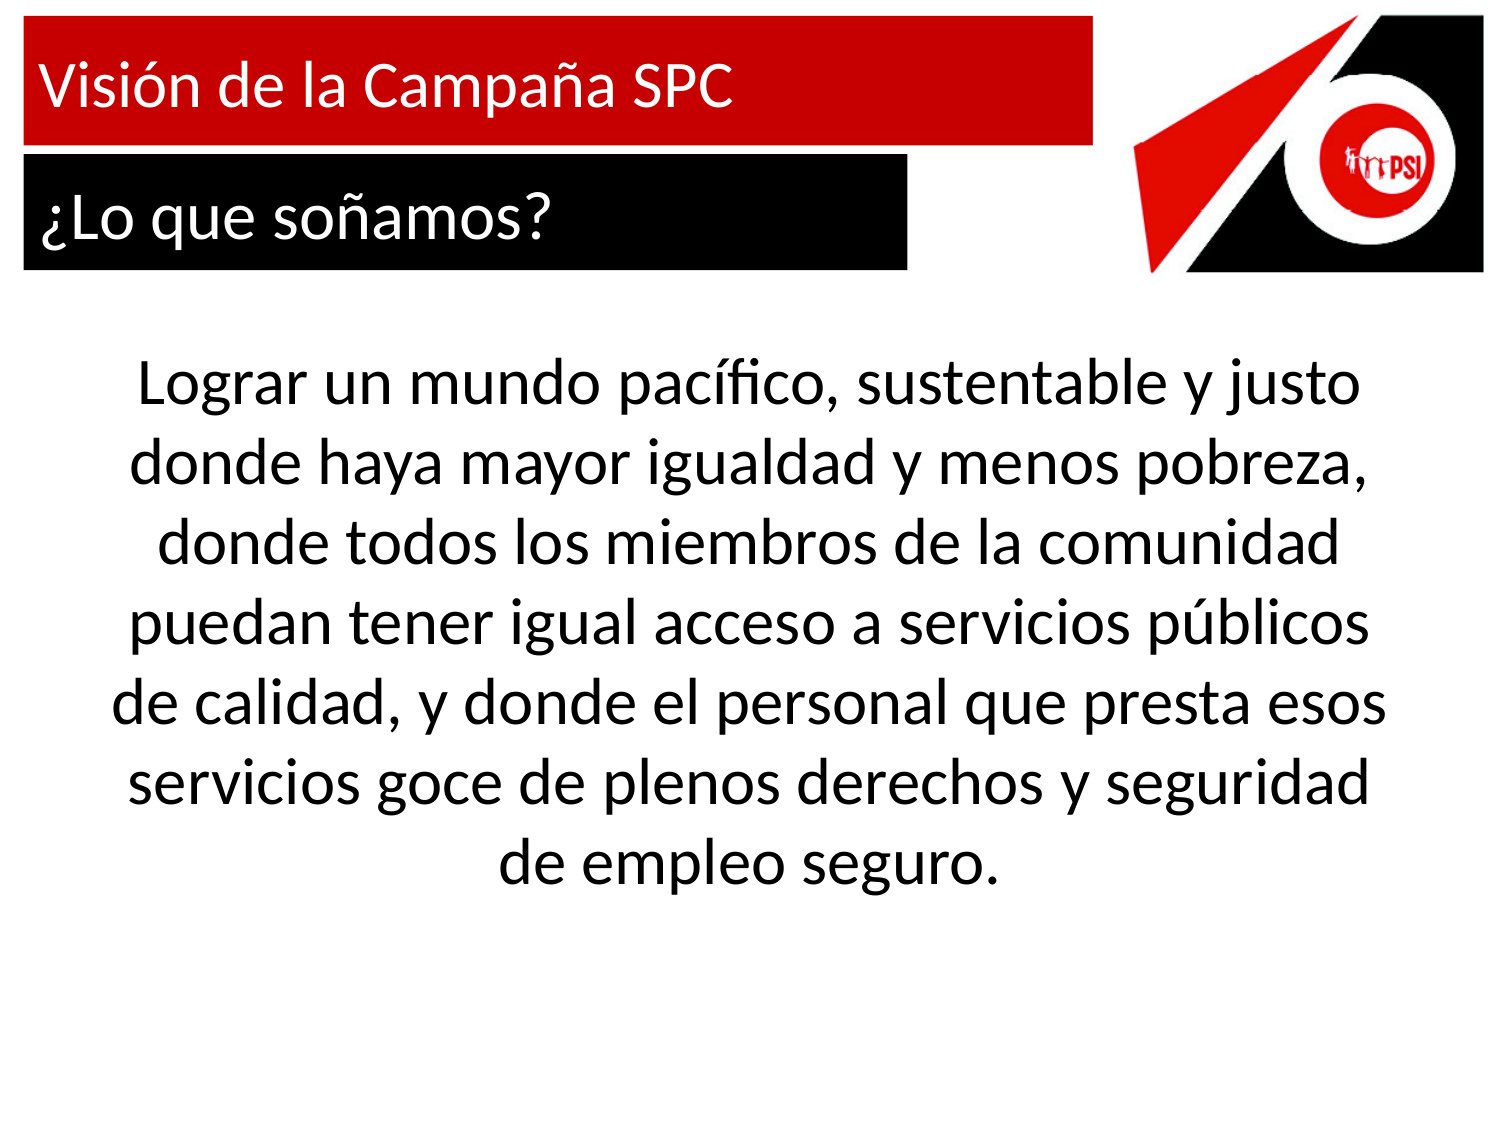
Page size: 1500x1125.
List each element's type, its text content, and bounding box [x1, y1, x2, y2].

picture [1092, 11, 1485, 275]
title Visión de la Campaña SPC [23, 15, 1088, 146]
text_box ¿Lo que soñamos? [23, 154, 908, 271]
list Lograr un mundo pacífico, sustentable y justo donde haya mayor igualdad y menos pobreza, donde todos los miembros de la comunidad puedan tener igual acceso a servicios públicos de calidad, y donde el personal que presta esos servicios goce de plenos derechos y seguridad de empleo seguro. [75, 329, 1425, 1125]
